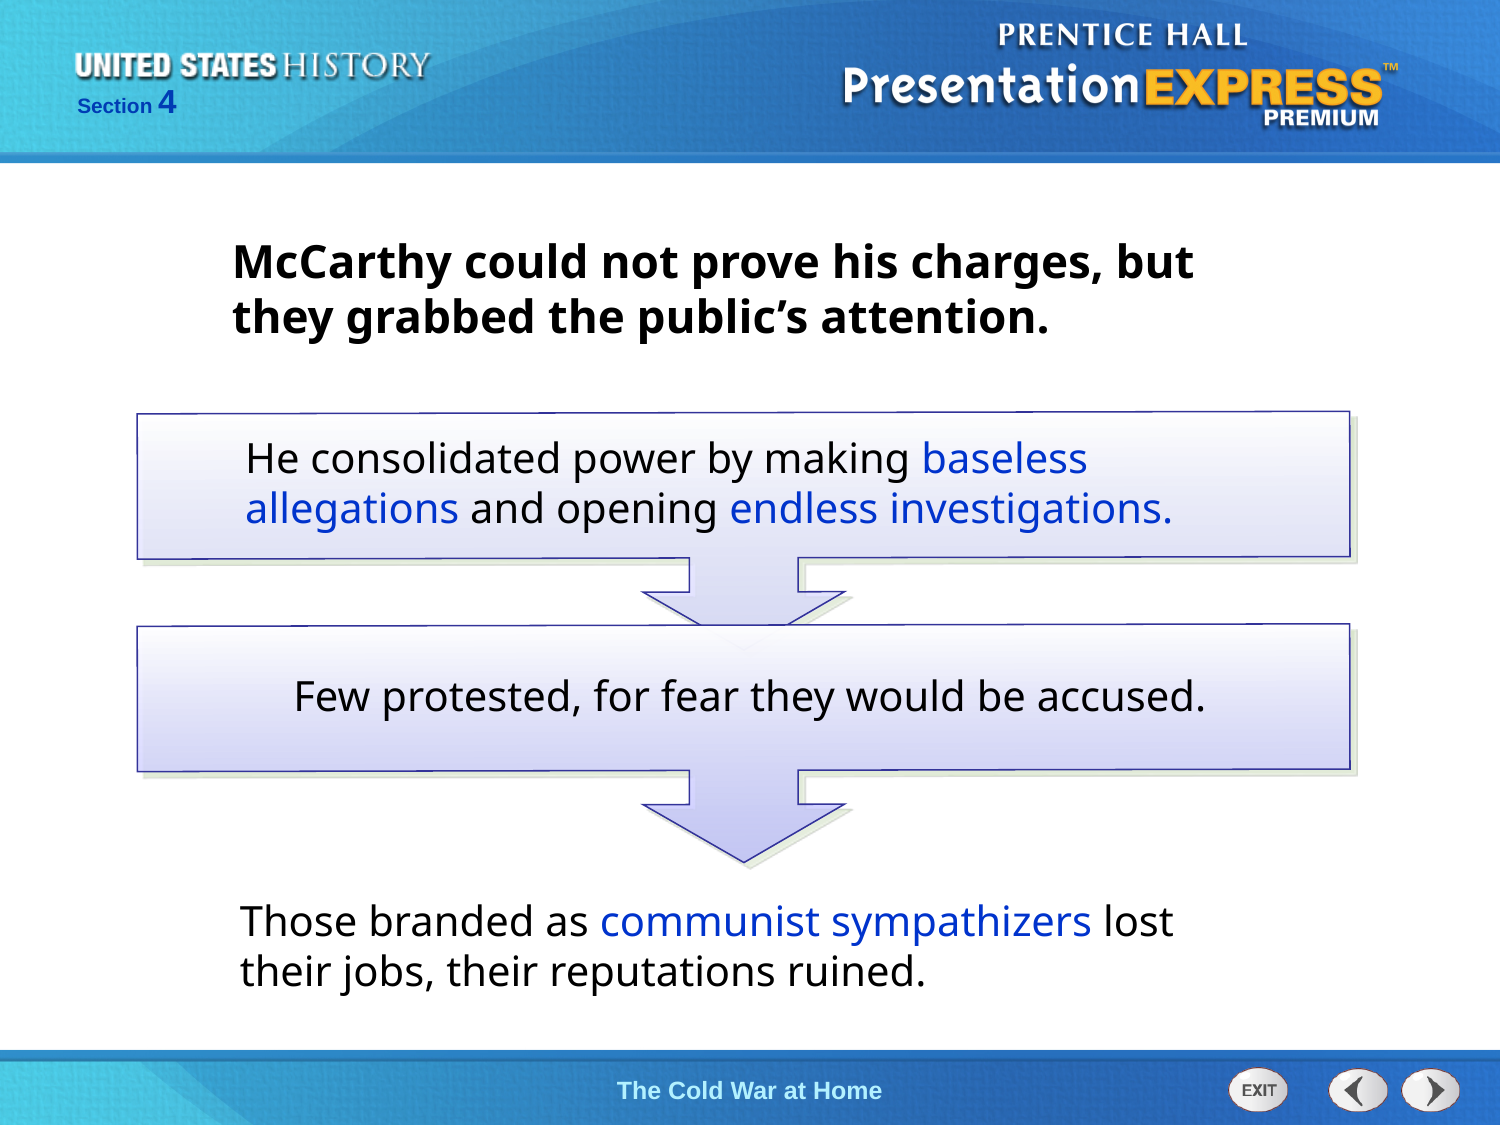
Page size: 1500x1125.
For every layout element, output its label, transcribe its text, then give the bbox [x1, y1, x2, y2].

picture [0, 0, 1500, 1125]
text_box [137, 623, 1351, 863]
text_box Few protested, for fear they would be accused. [278, 662, 1222, 728]
text_box He consolidated power by making baseless allegations and opening endless investigations. [230, 424, 1268, 540]
text_box [137, 411, 1351, 625]
text_box McCarthy could not prove his charges, but they grabbed the public’s attention. [217, 224, 1278, 350]
text_box Those branded as communist sympathizers lost their jobs, their reputations ruined. [224, 887, 1275, 1003]
